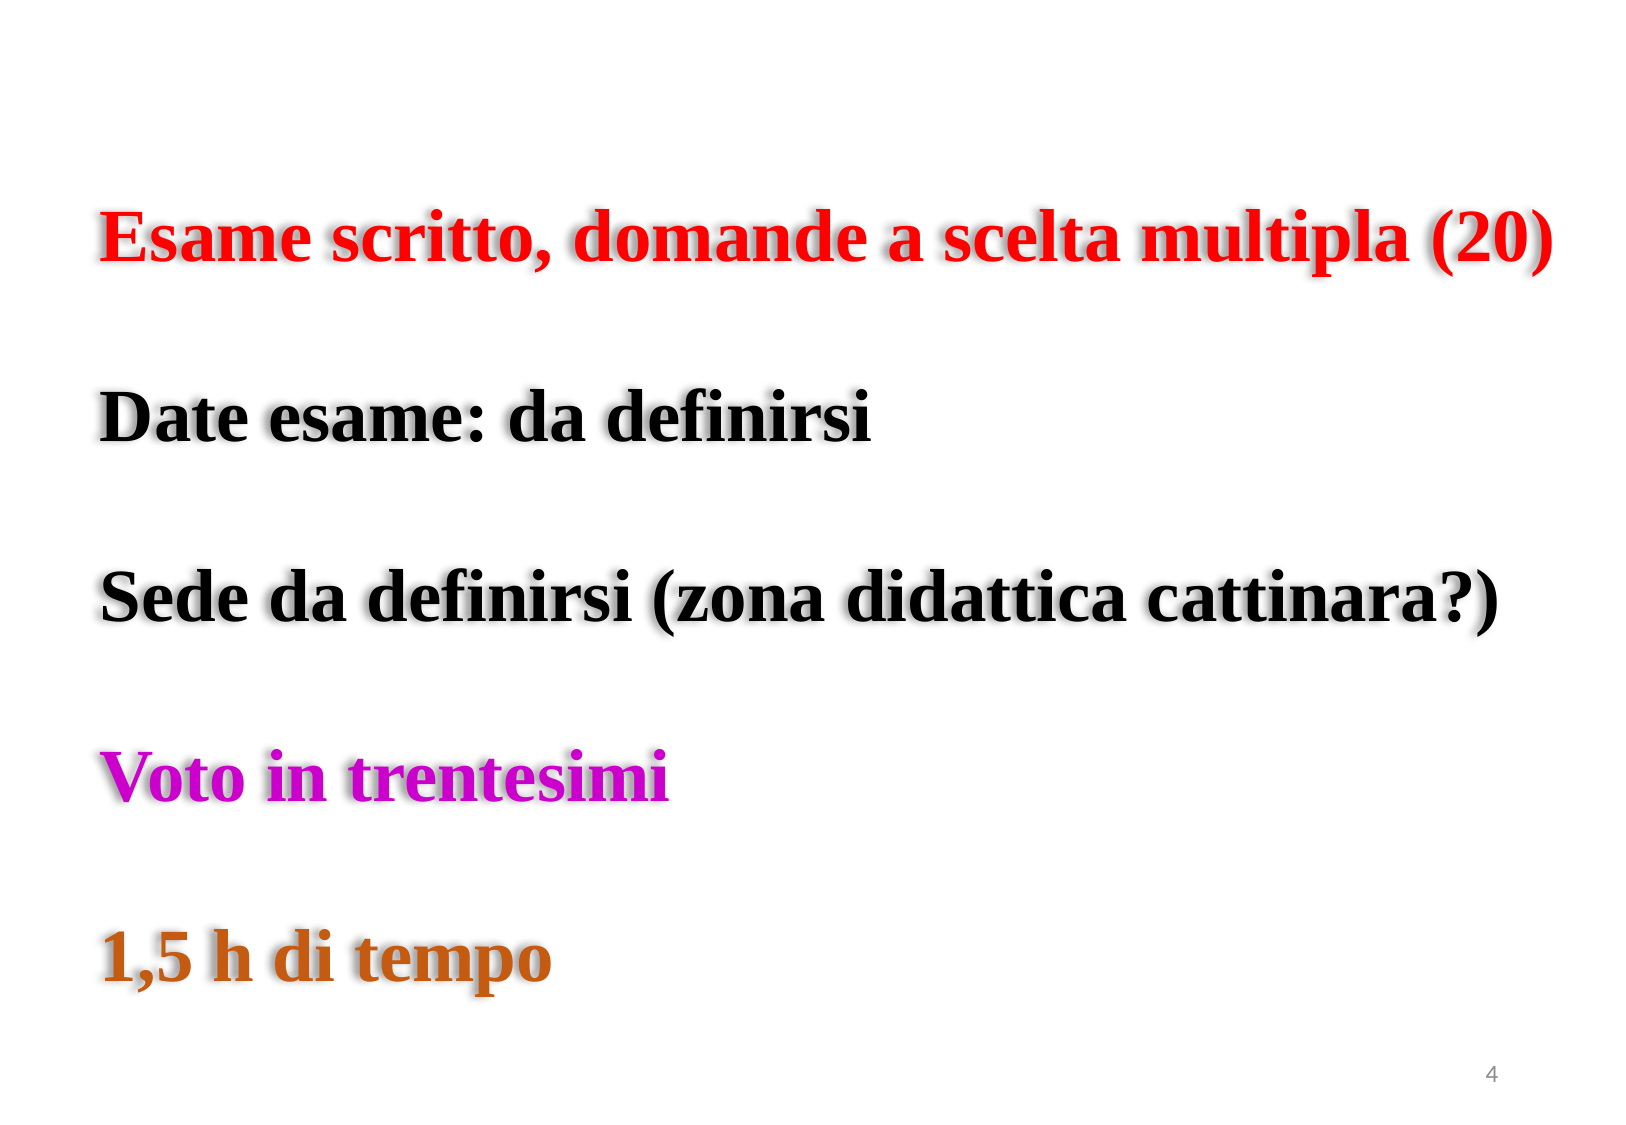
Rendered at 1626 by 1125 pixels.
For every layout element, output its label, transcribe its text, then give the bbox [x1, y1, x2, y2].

text_box Esame scritto, domande a scelta multipla (20) Date esame: da definirsi Sede da definirsi (zona didattica cattinara?) Voto in trentesimi 1,5 h di tempo [85, 89, 1571, 1125]
